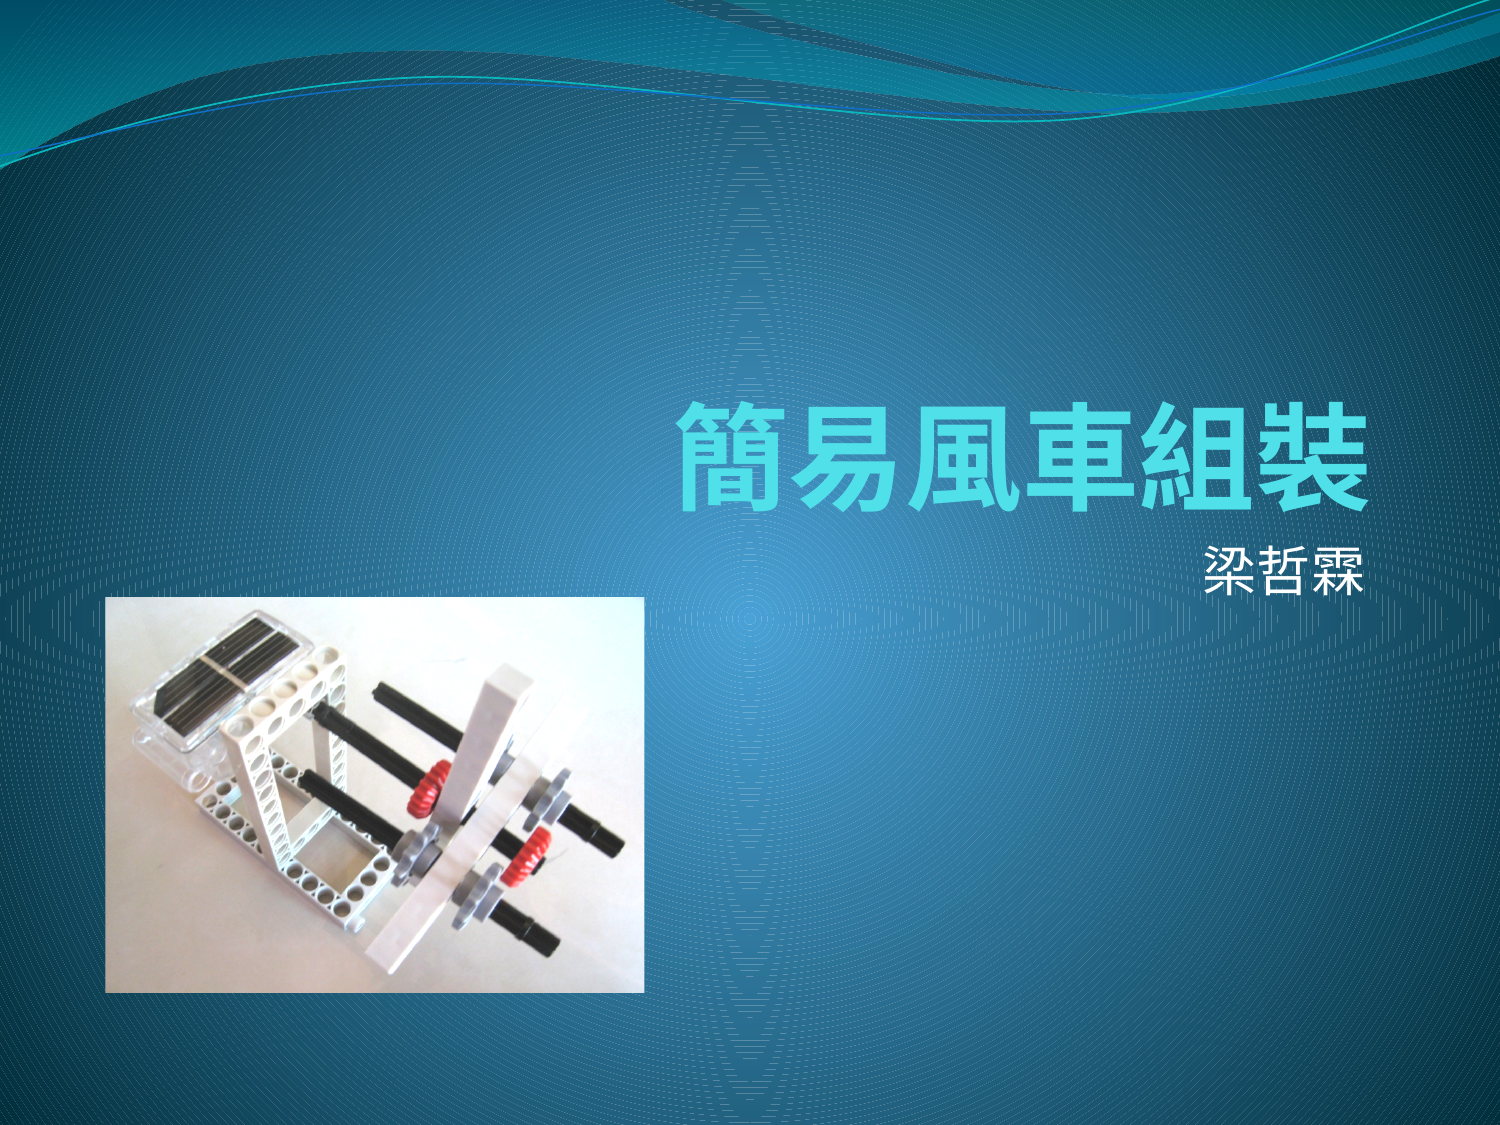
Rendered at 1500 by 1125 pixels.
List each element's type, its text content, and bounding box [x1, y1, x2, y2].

subtitle 梁哲霖 [87, 529, 1376, 818]
title 簡易風車組裝 [87, 224, 1376, 525]
picture [105, 597, 645, 993]
